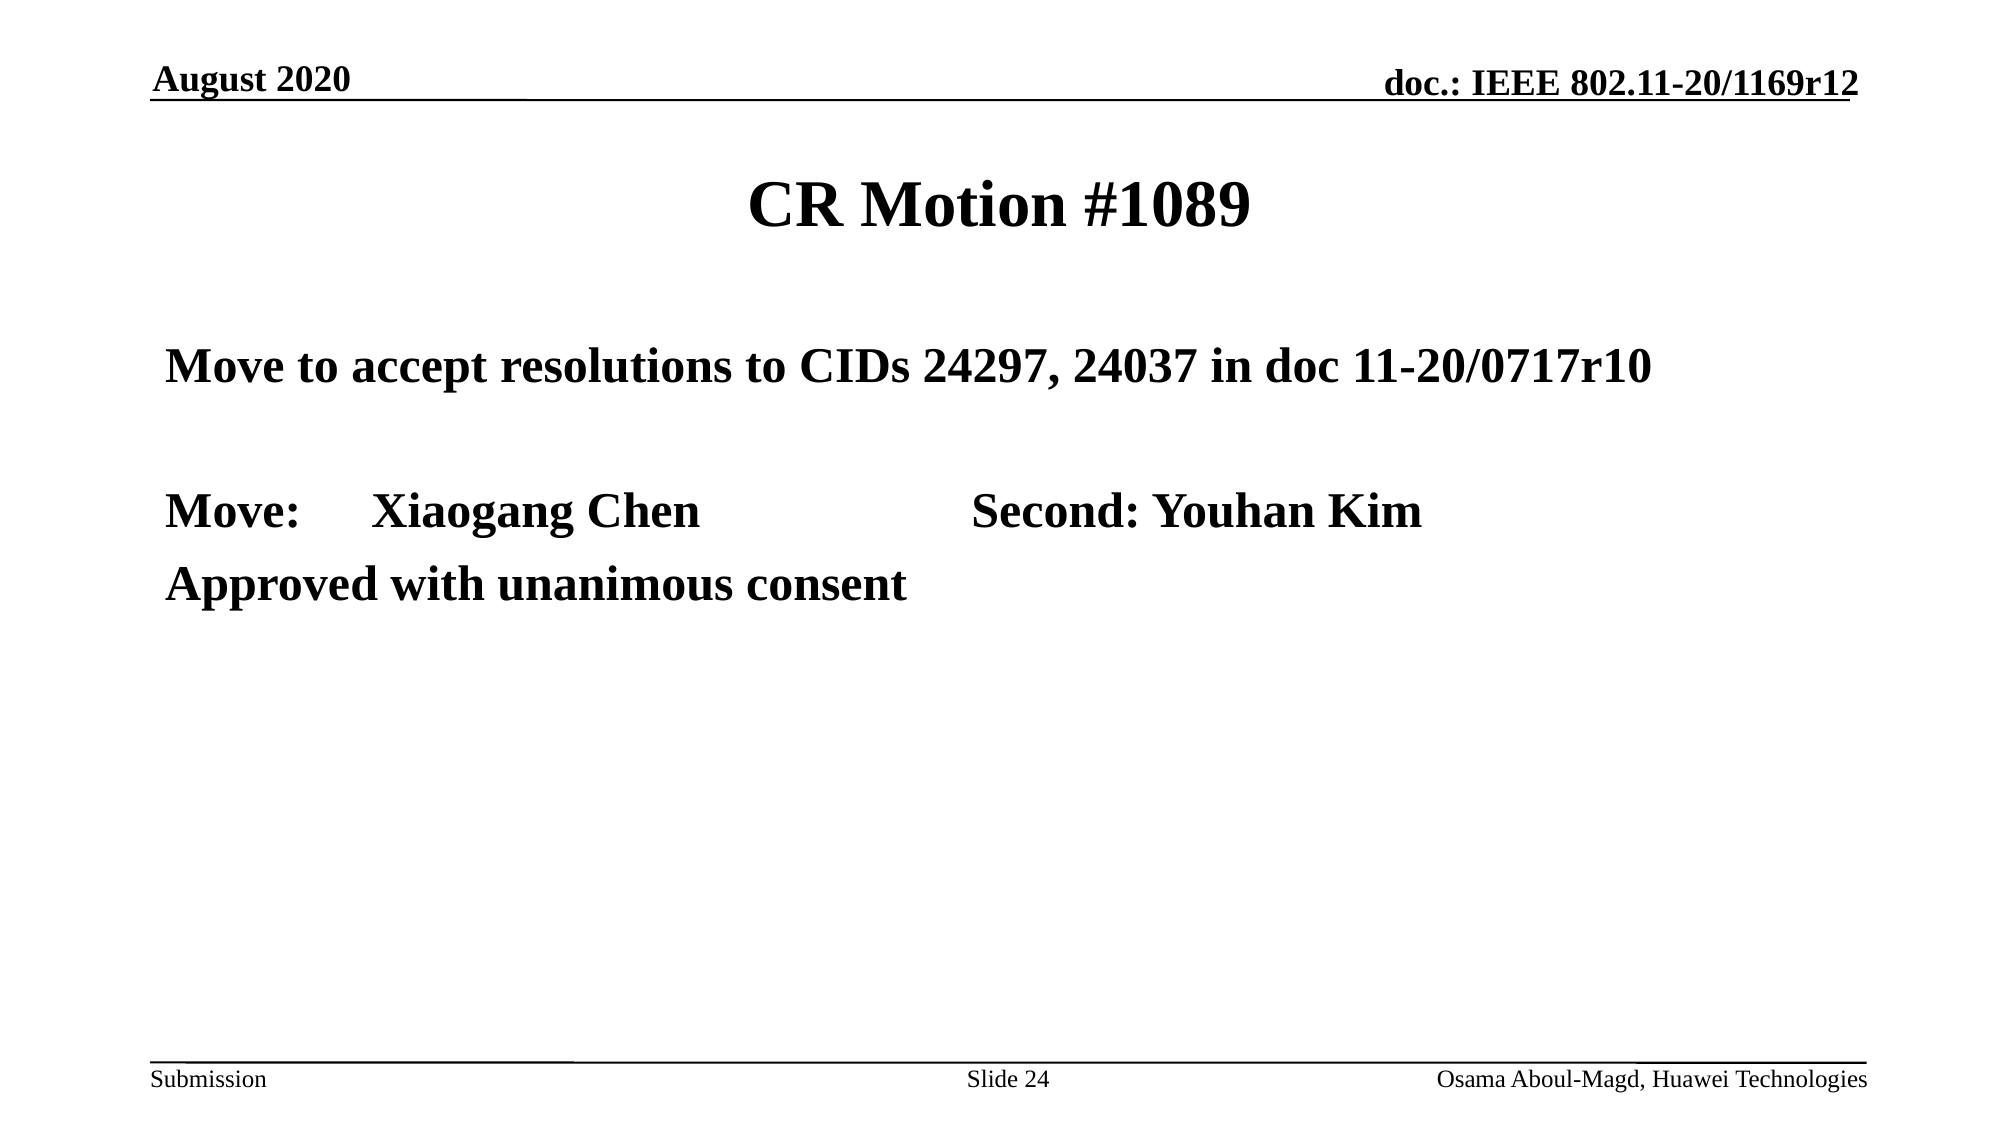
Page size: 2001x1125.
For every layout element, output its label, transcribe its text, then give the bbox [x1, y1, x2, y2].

title CR Motion #1089 [149, 112, 1850, 288]
footer Osama Aboul-Magd, Huawei Technologies [1171, 1061, 1869, 1093]
slide_number Slide 24 [950, 1061, 1067, 1123]
list Move to accept resolutions to CIDs 24297, 24037 in doc 11-20/0717r10 Move: Xiaogang Chen Second: Youhan Kim Approved with unanimous consent [149, 324, 1850, 1000]
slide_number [152, 54, 563, 100]
